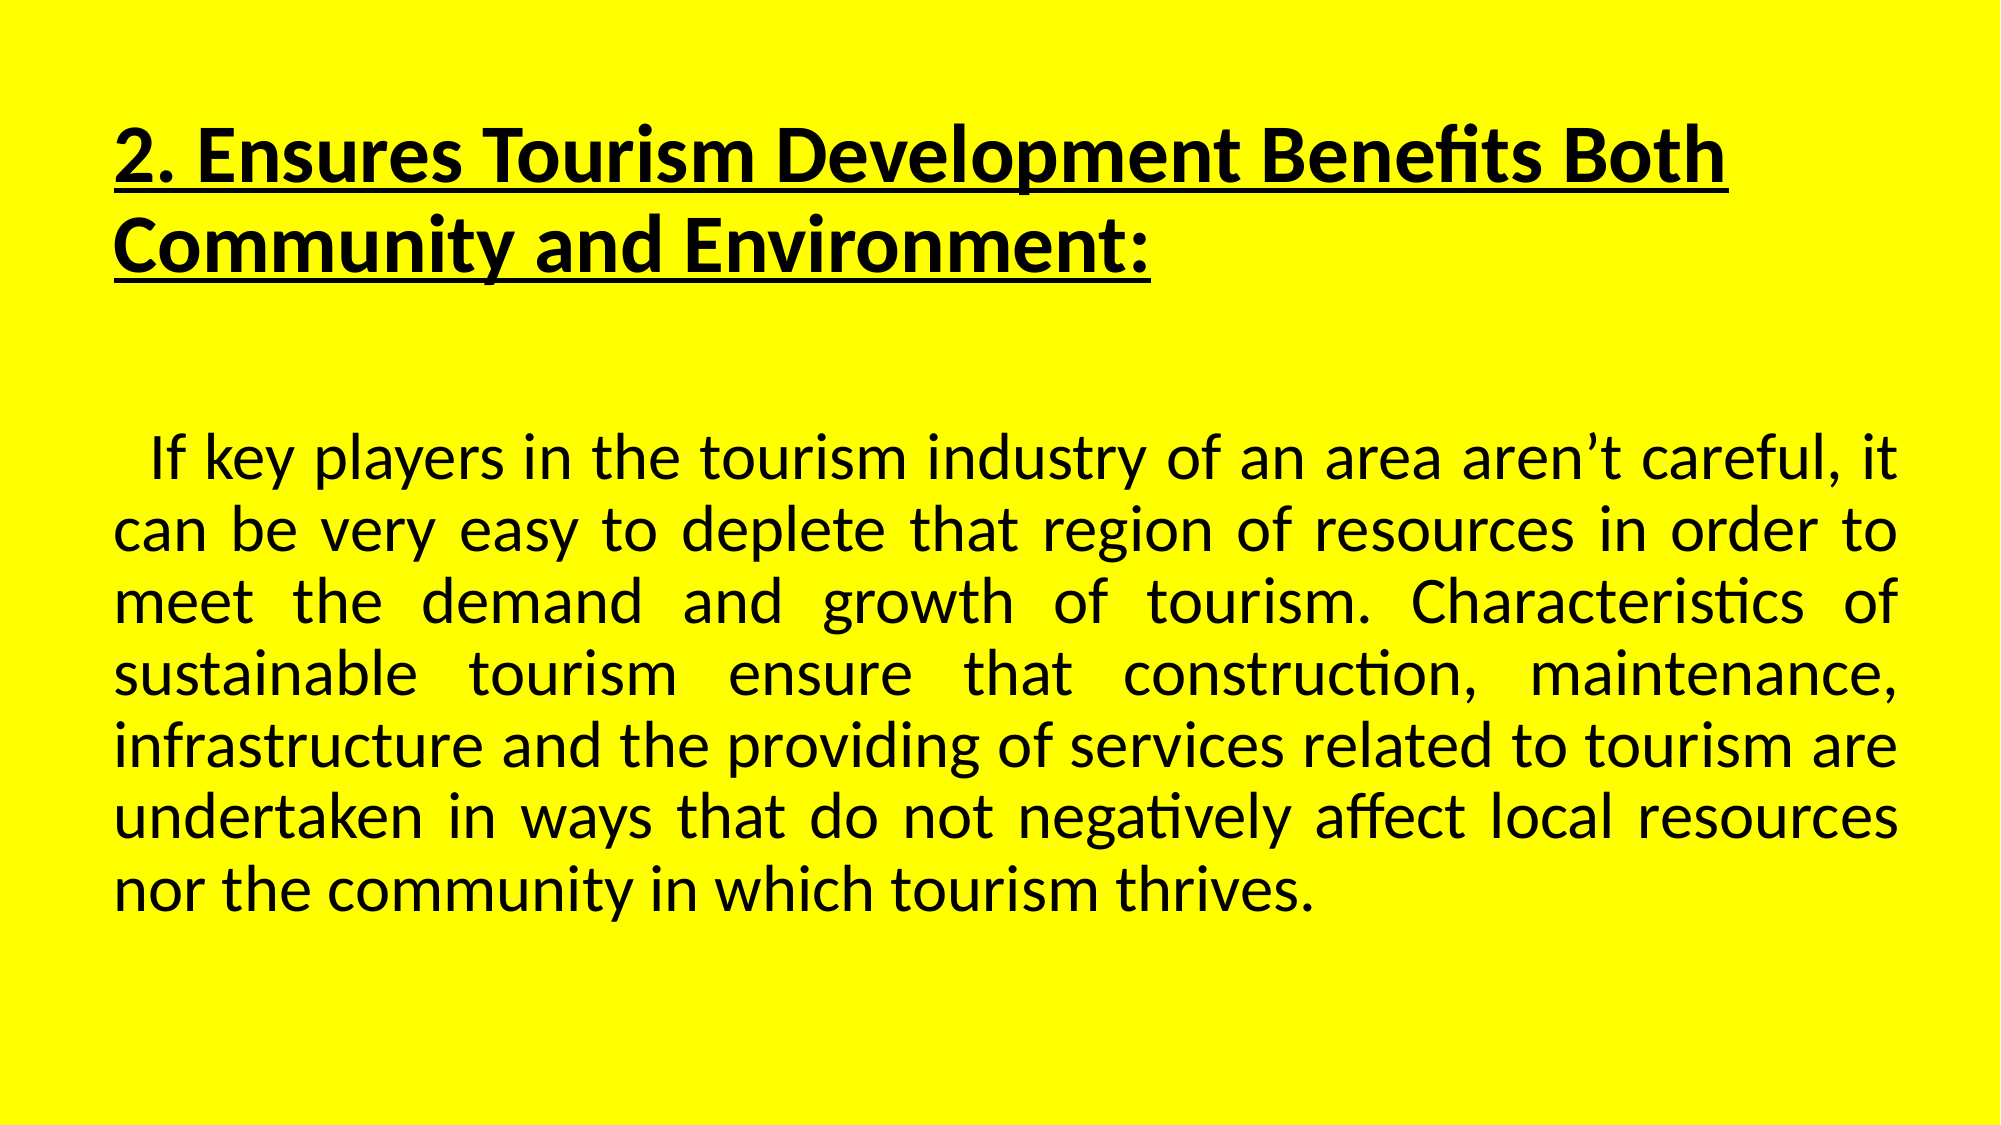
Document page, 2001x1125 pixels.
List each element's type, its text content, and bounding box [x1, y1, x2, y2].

list 2. Ensures Tourism Development Benefits Both Community and Environment: If key players in the tourism industry of an area aren’t careful, it can be very easy to deplete that region of resources in order to meet the demand and growth of tourism. Characteristics of sustainable tourism ensure that construction, maintenance, infrastructure and the providing of services related to tourism are undertaken in ways that do not negatively affect local resources nor the community in which tourism thrives. [98, 102, 1916, 1014]
